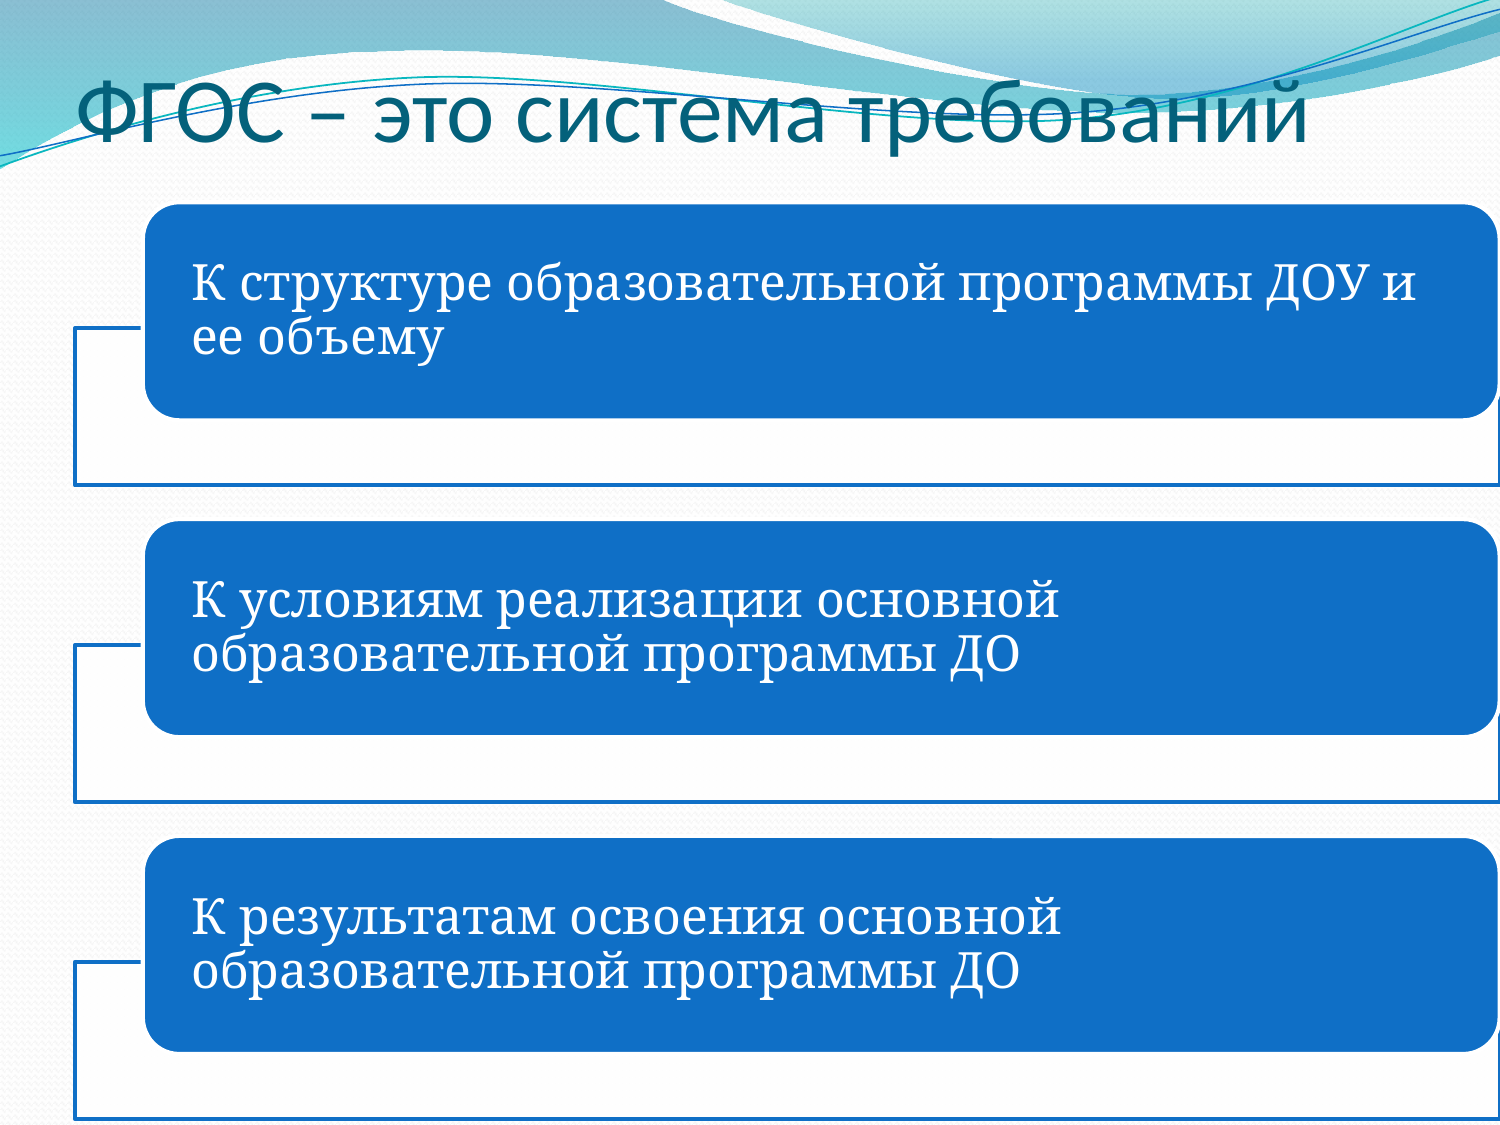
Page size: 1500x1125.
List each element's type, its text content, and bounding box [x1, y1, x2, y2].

title ФГОС – это система требований [75, 42, 1500, 161]
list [74, 195, 1500, 1125]
